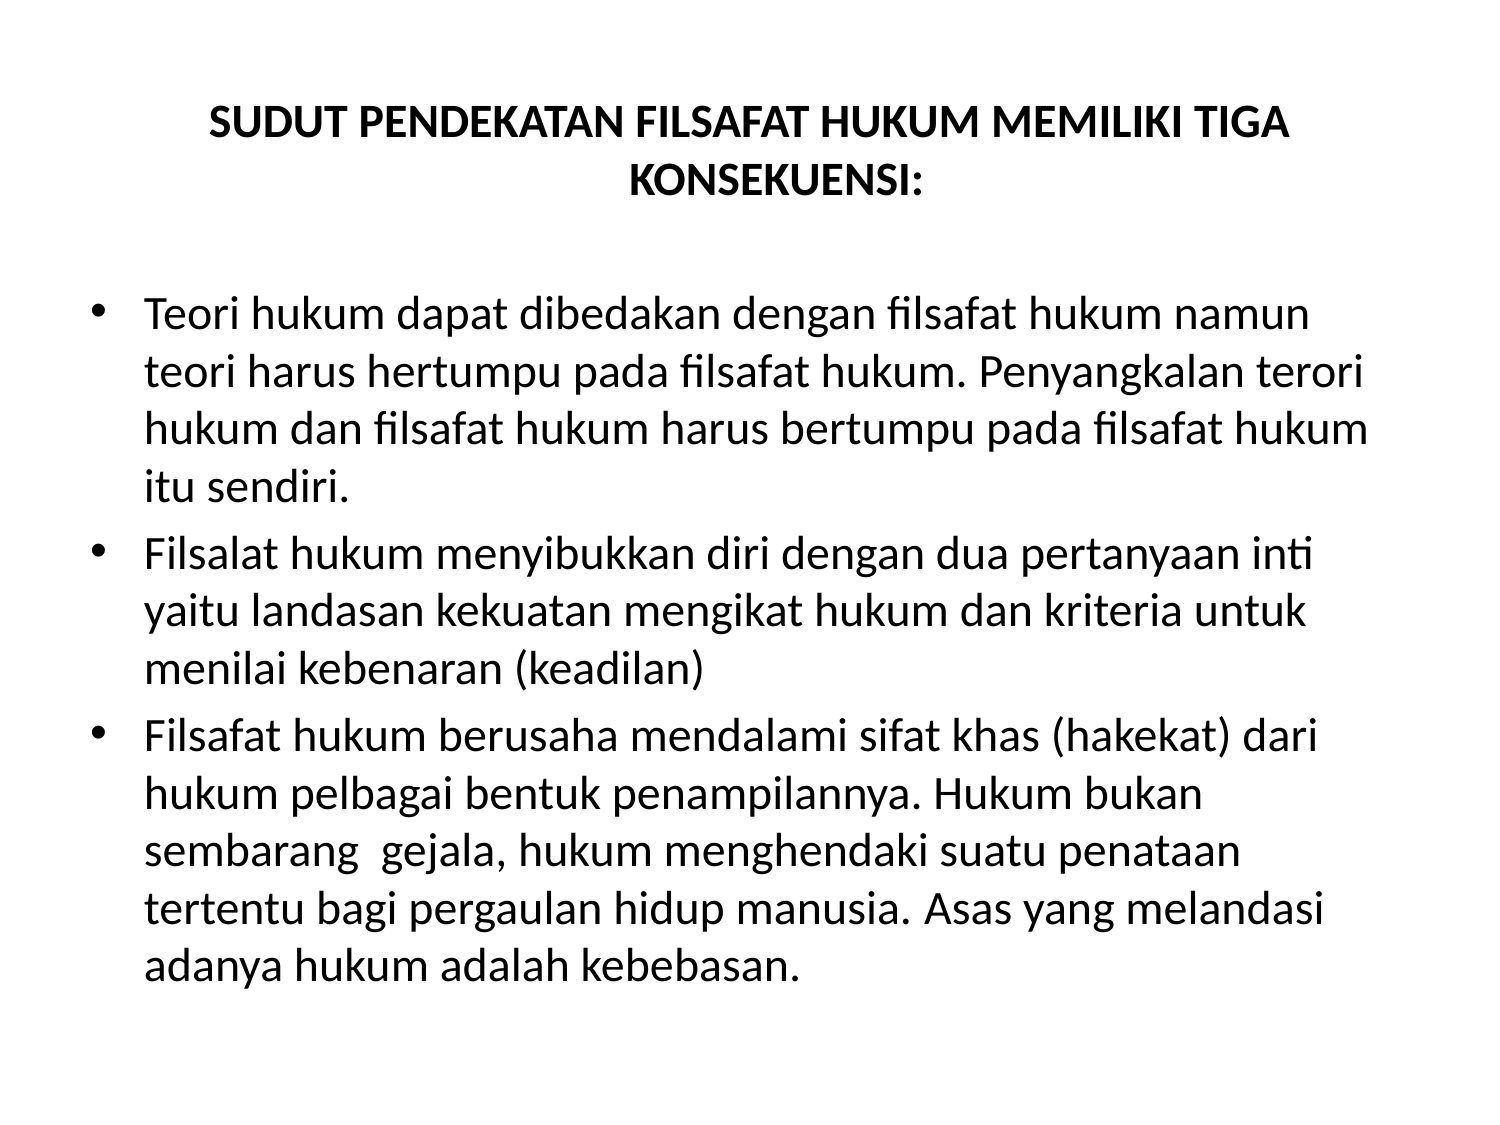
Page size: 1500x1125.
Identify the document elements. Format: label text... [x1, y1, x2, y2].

list SUDUT PENDEKATAN FILSAFAT HUKUM MEMILIKI TIGA KONSEKUENSI: Teori hukum dapat dibedakan dengan filsafat hukum namun teori harus hertumpu pada filsafat hukum. Penyangkalan terori hukum dan filsafat hukum harus bertumpu pada filsafat hukum itu sendiri. Filsalat hukum menyibukkan diri dengan dua pertanyaan inti yaitu landasan kekuatan mengikat hukum dan kriteria untuk menilai kebenaran (keadilan) Filsafat hukum berusaha mendalami sifat khas (hakekat) dari hukum pelbagai bentuk penampilannya. Hukum bukan sembarang gejala, hukum menghendaki suatu penataan tertentu bagi pergaulan hidup manusia. Asas yang melandasi adanya hukum adalah kebebasan. [75, 82, 1425, 1005]
